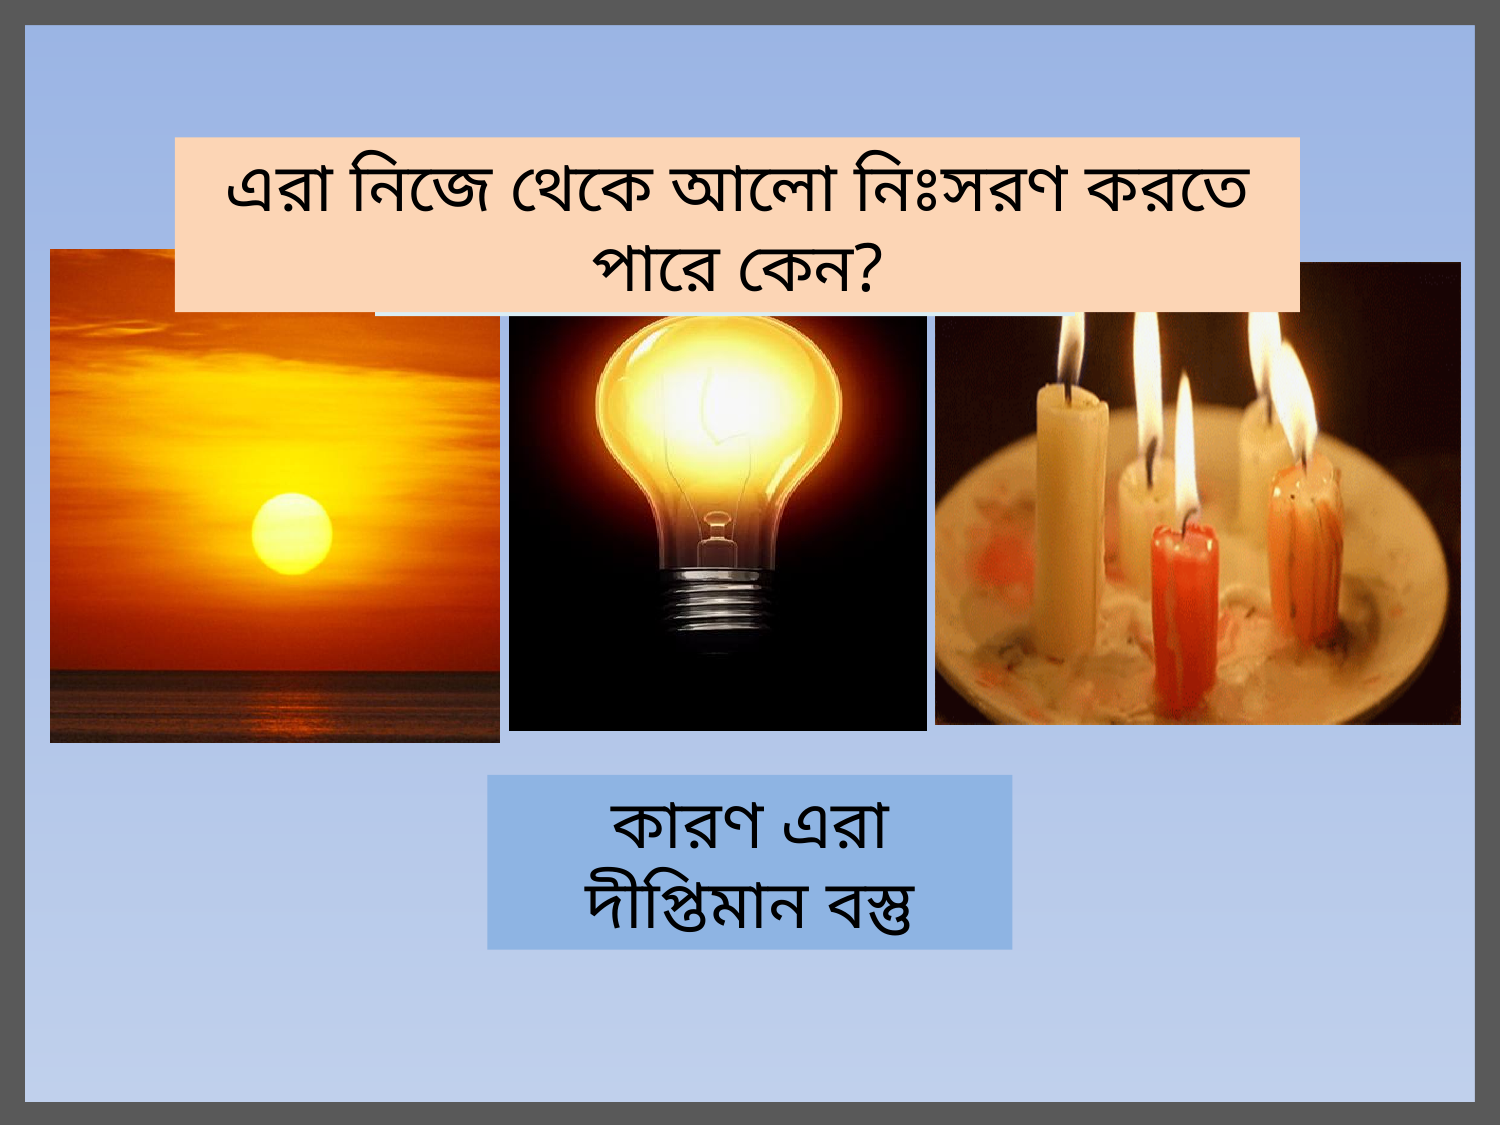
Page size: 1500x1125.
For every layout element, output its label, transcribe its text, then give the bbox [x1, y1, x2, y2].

picture [509, 254, 928, 731]
text_box এরা নিজে থেকে আলো নিঃসরণ করতে পারে কেন? [174, 137, 1300, 262]
text_box [0, 0, 1500, 1125]
text_box কারণ এরা দীপ্তিমান বস্তু [487, 774, 1013, 950]
picture [935, 262, 1461, 726]
picture [49, 249, 501, 743]
